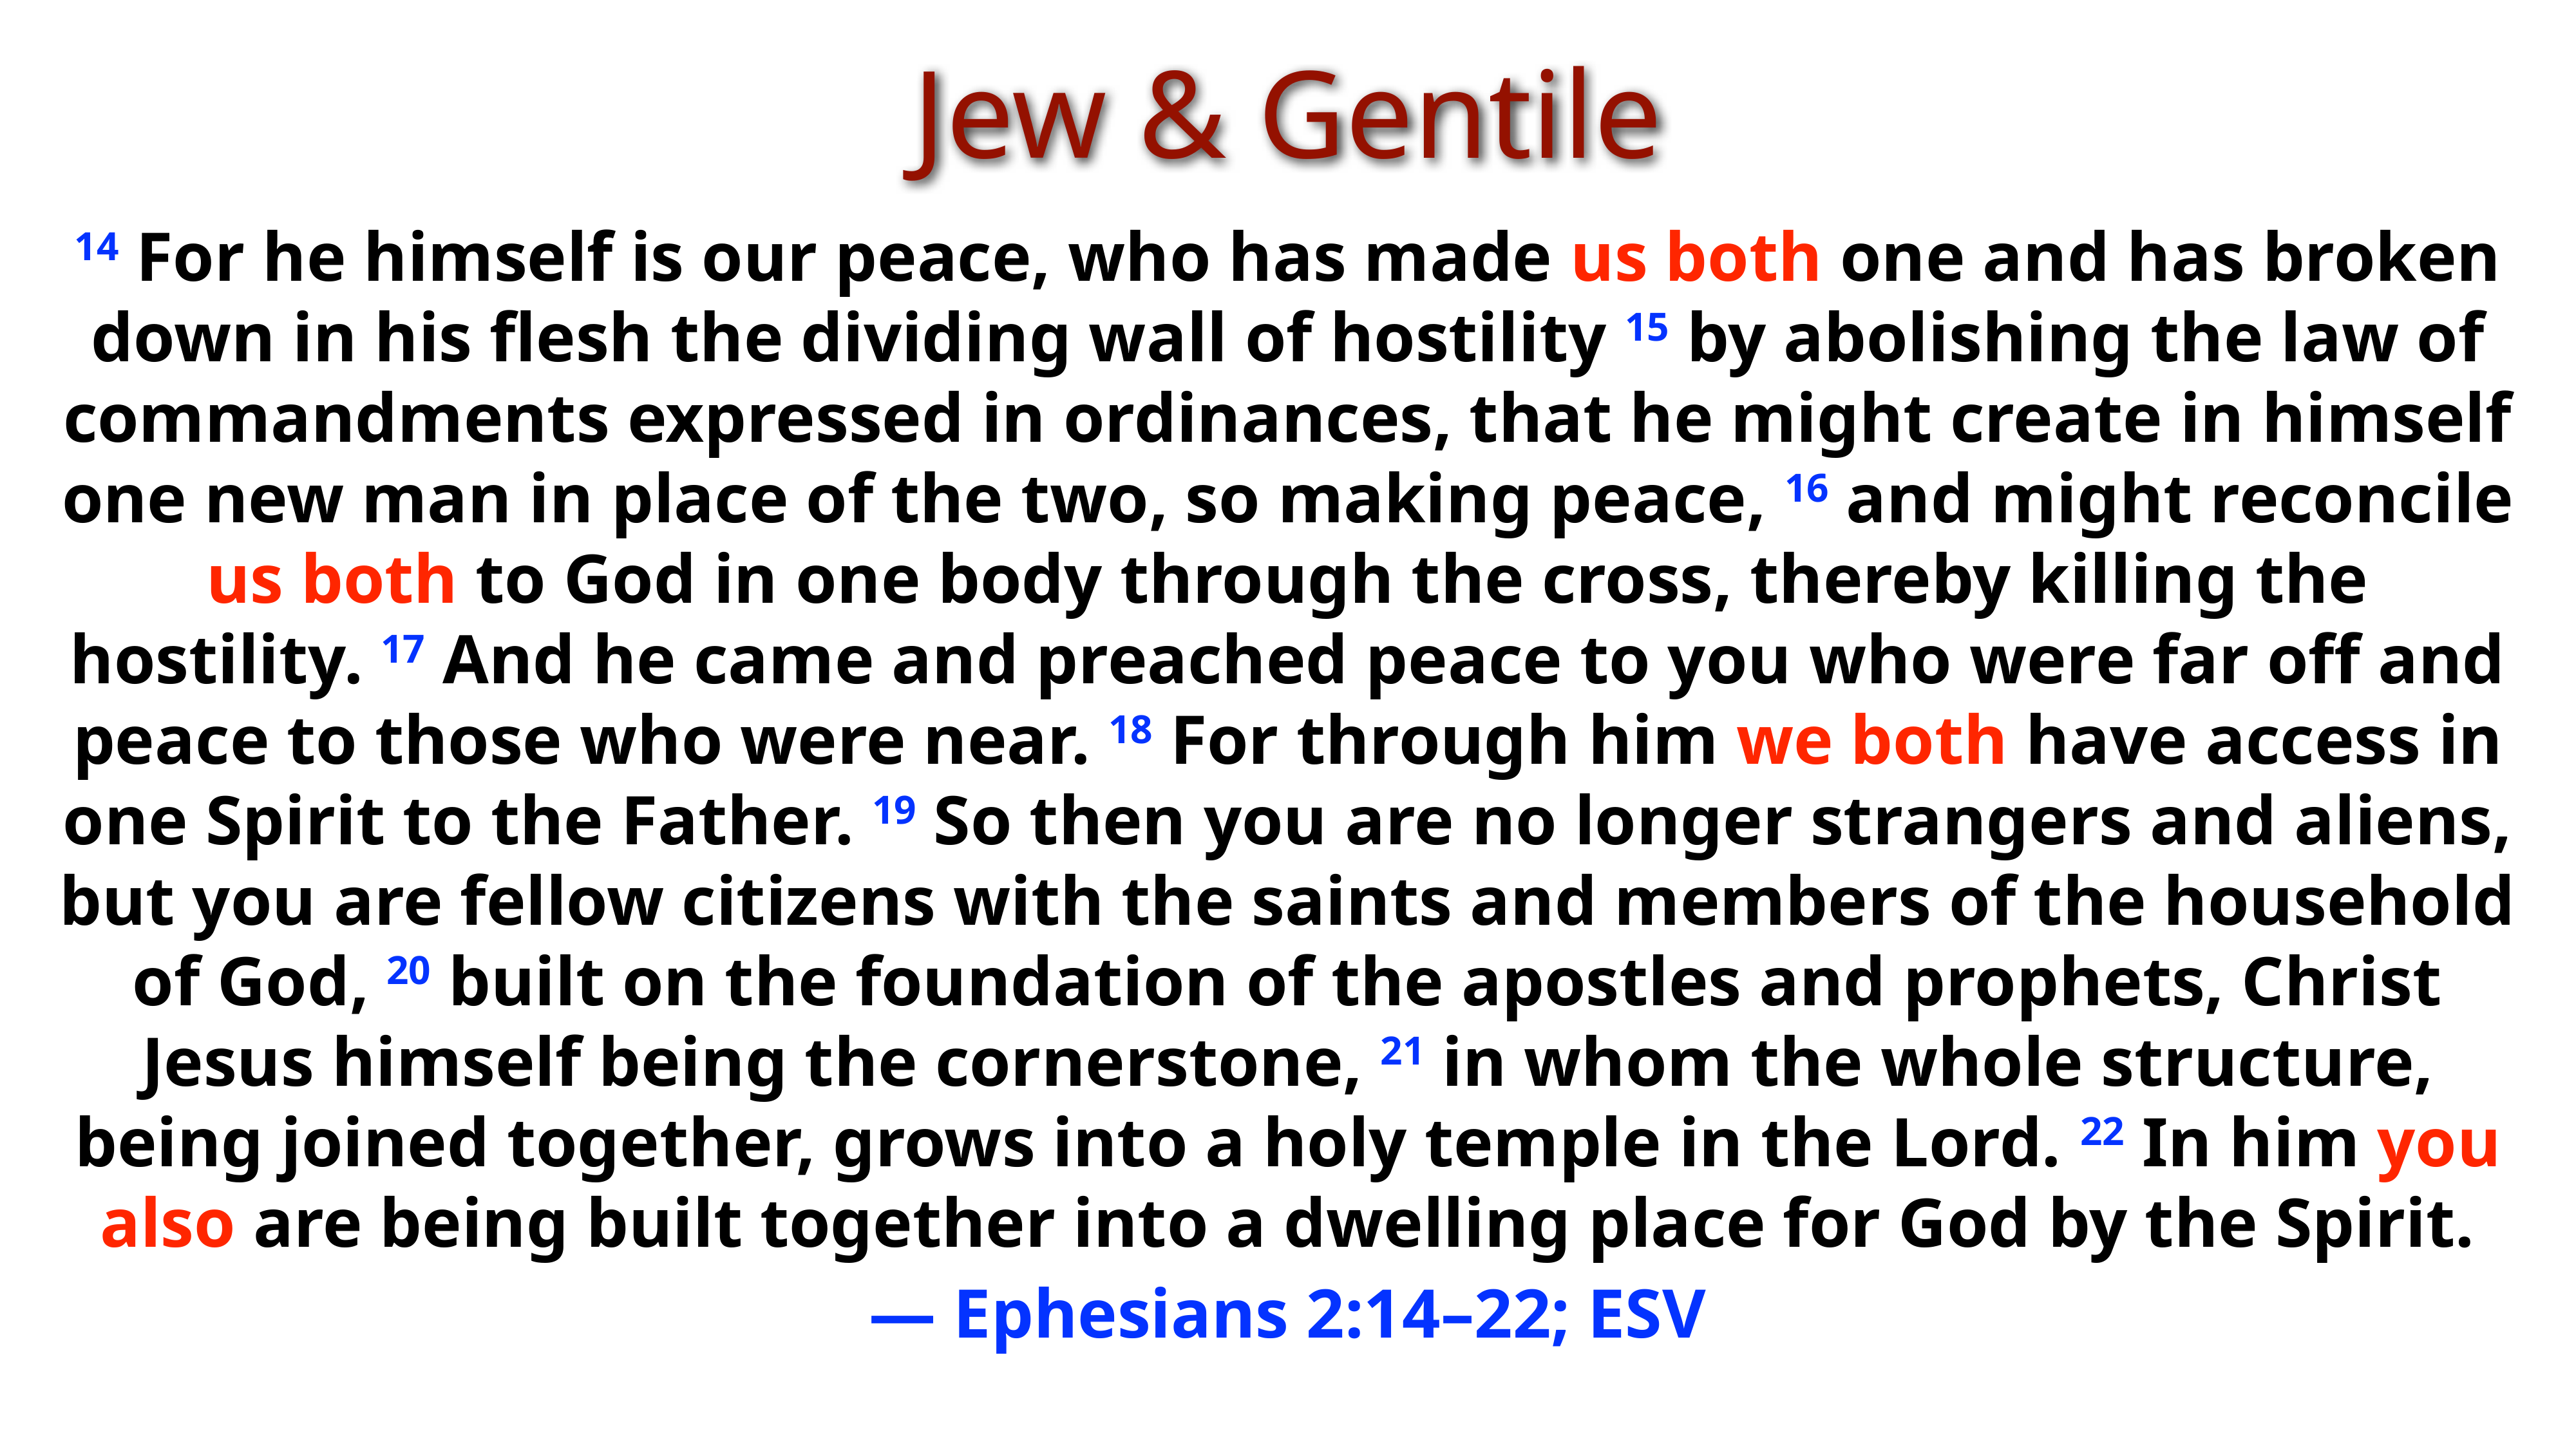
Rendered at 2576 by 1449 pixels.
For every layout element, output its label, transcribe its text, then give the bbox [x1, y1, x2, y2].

title Jew & Gentile [0, 8, 2576, 211]
list 14 For he himself is our peace, who has made us both one and has broken down in his flesh the dividing wall of hostility 15 by abolishing the law of commandments expressed in ordinances, that he might create in himself one new man in place of the two, so making peace, 16 and might reconcile us both to God in one body through the cross, thereby killing the hostility. 17 And he came and preached peace to you who were far off and peace to those who were near. 18 For through him we both have access in one Spirit to the Father. 19 So then you are no longer strangers and aliens, but you are fellow citizens with the saints and members of the household of God, 20 built on the foundation of the apostles and prophets, Christ Jesus himself being the cornerstone, 21 in whom the whole structure, being joined together, grows into a holy temple in the Lord. 22 In him you also are being built together into a dwelling place for God by the Spirit. — Ephesians 2:14–22; ESV [52, 217, 2524, 1449]
